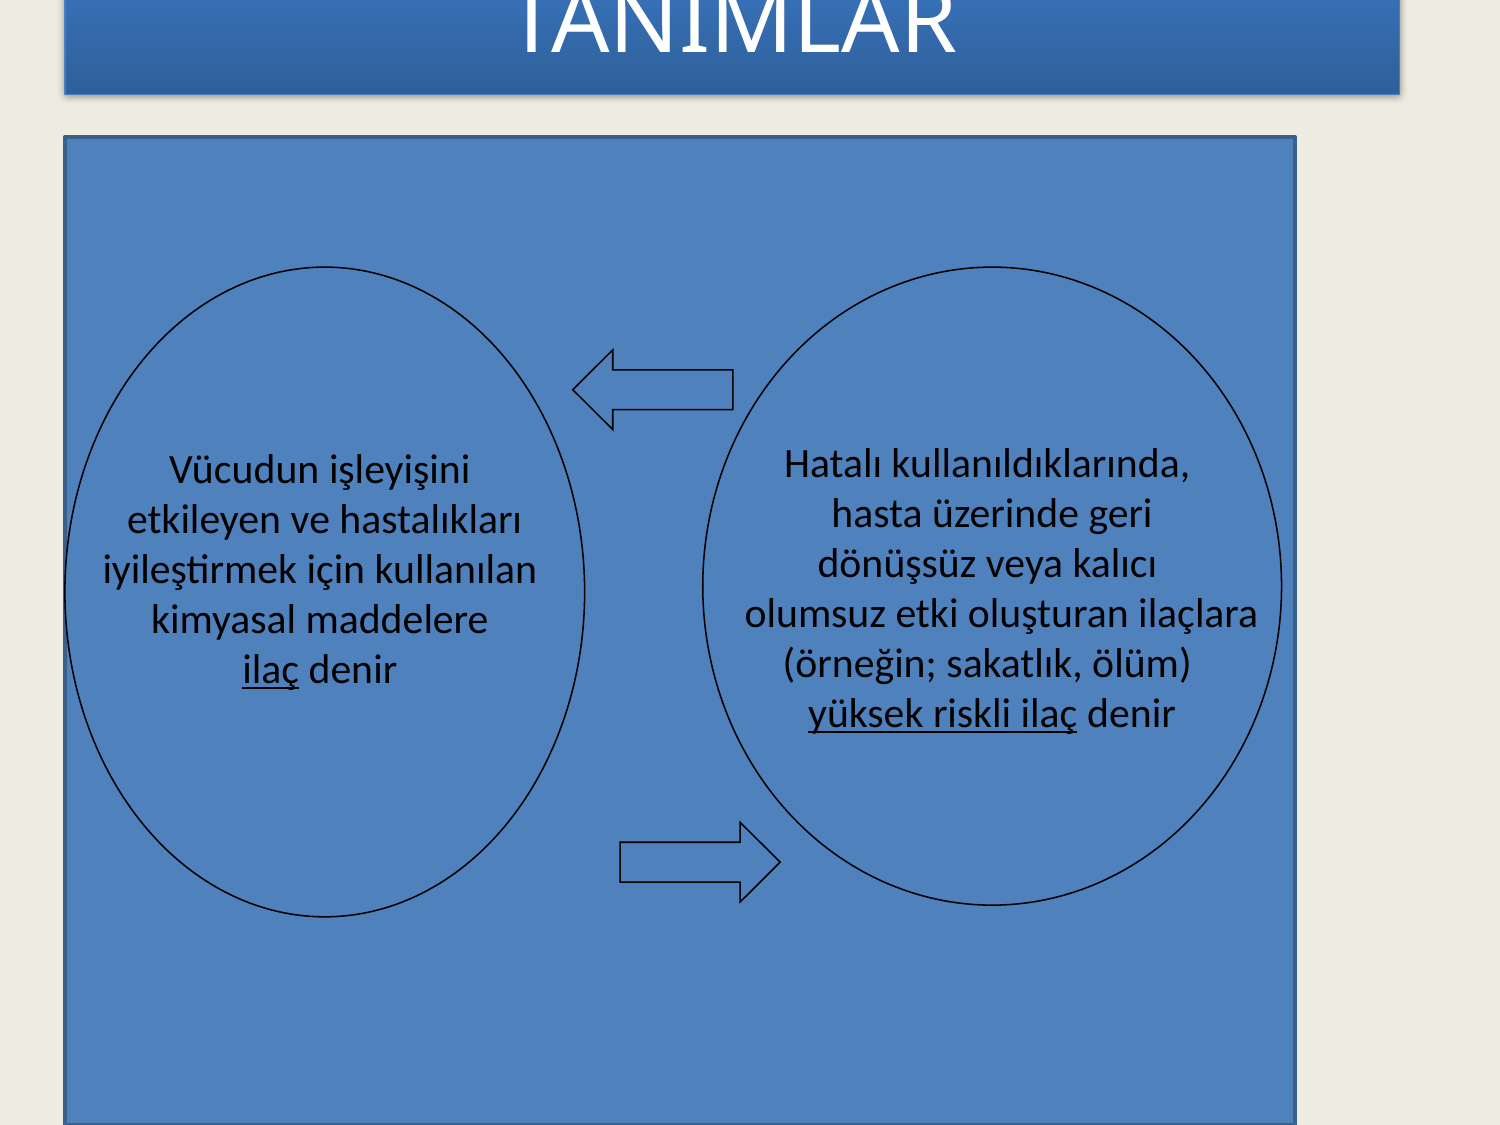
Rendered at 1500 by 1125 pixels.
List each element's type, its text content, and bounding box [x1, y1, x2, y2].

title TANIMLAR [64, 0, 1400, 95]
text_box Hatalı kullanıldıklarında, hasta üzerinde geri dönüşsüz veya kalıcı olumsuz etki oluşturan ilaçlara (örneğin; sakatlık, ölüm) yüksek riskli ilaç denir [702, 267, 1282, 906]
list İLAÇ YÜKSEK RİSKLİ İLAÇ [63, 135, 1297, 1125]
text_box [572, 349, 733, 430]
text_box [620, 822, 781, 903]
text_box Vücudun işleyişini etkileyen ve hastalıkları iyileştirmek için kullanılan kimyasal maddelere ilaç denir [64, 267, 585, 917]
